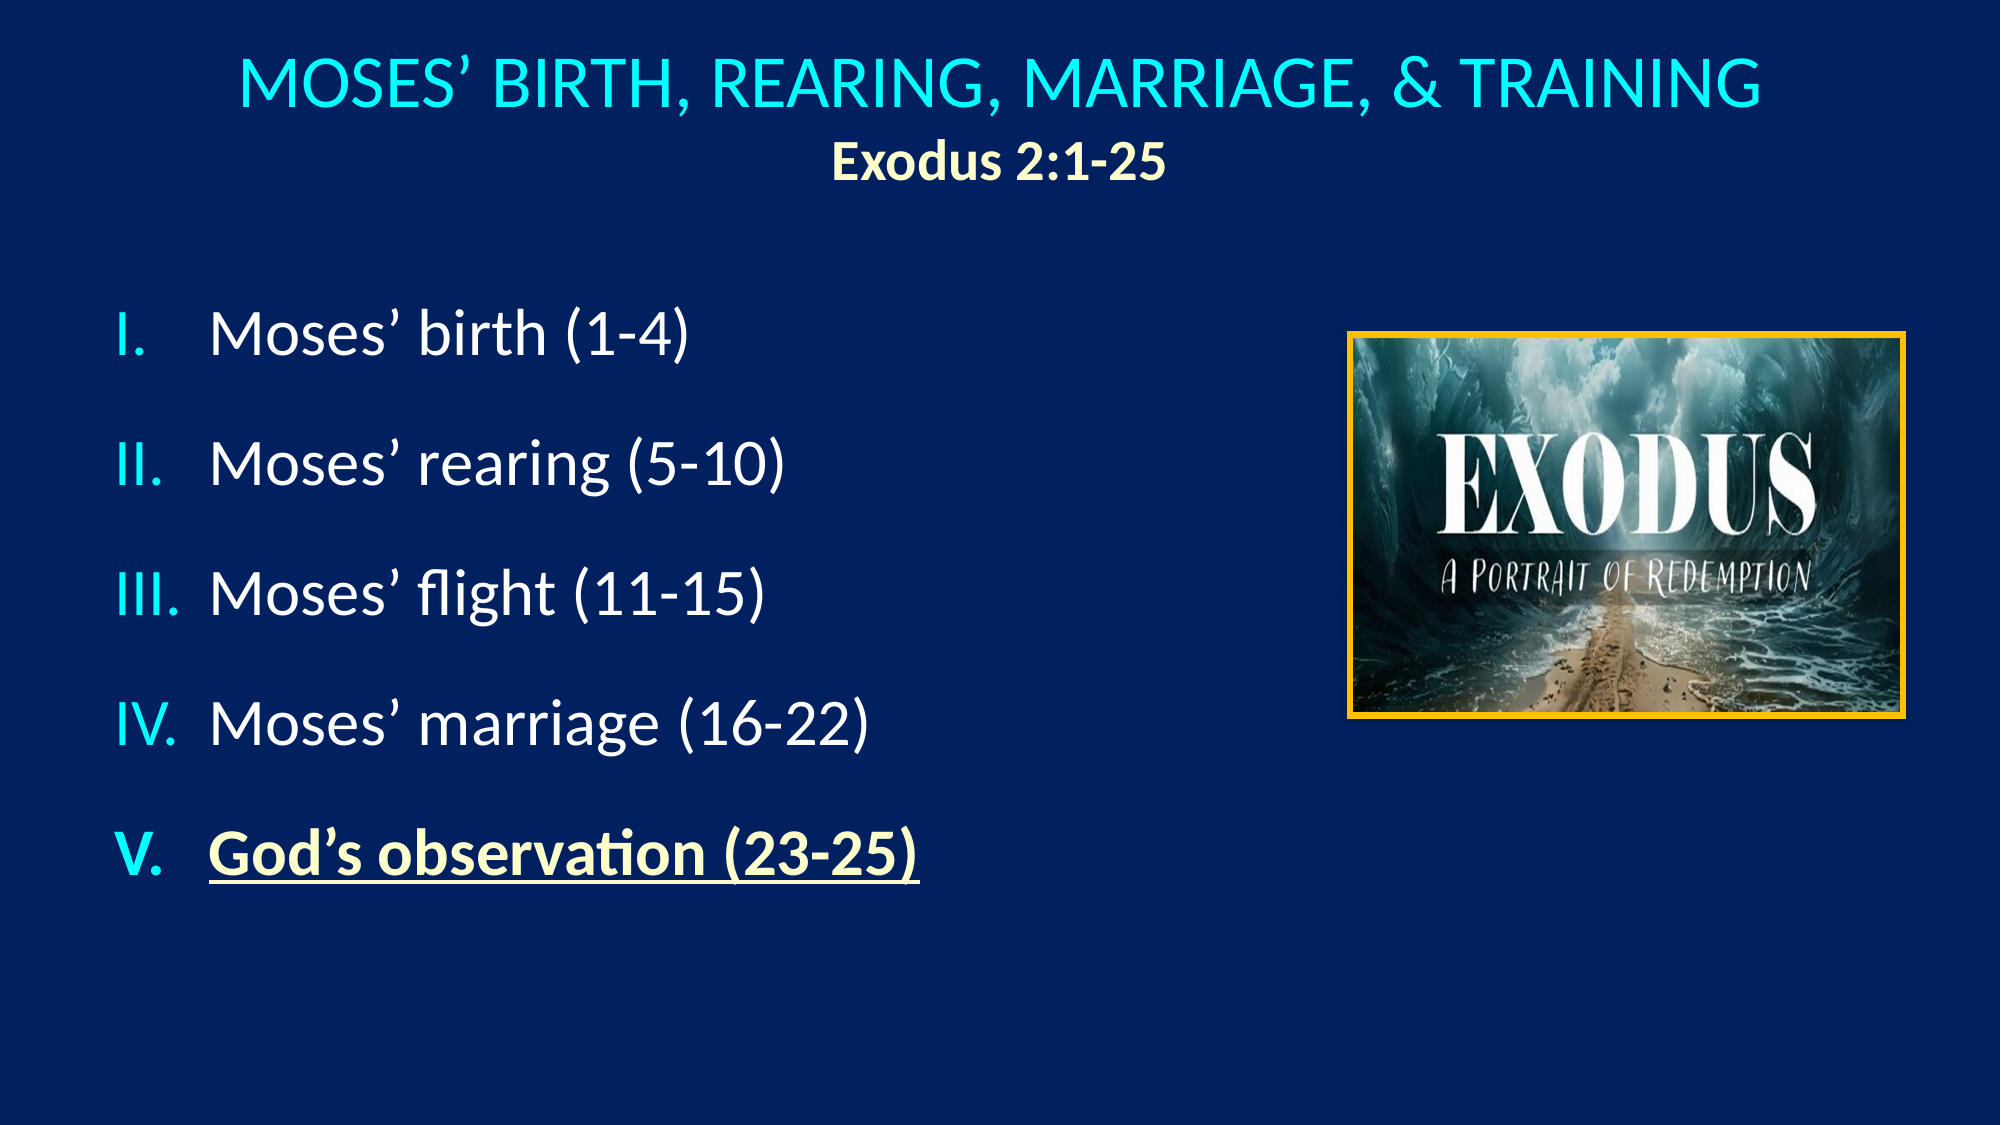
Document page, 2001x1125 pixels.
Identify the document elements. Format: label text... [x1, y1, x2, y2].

picture [1352, 337, 1901, 713]
title MOSES’ BIRTH, REARING, MARRIAGE, & TRAINING Exodus 2:1-25 [99, 37, 1901, 188]
list Moses’ birth (1-4) Moses’ rearing (5-10) Moses’ flight (11-15) Moses’ marriage (16-22) God’s observation (23-25) [99, 281, 1288, 844]
